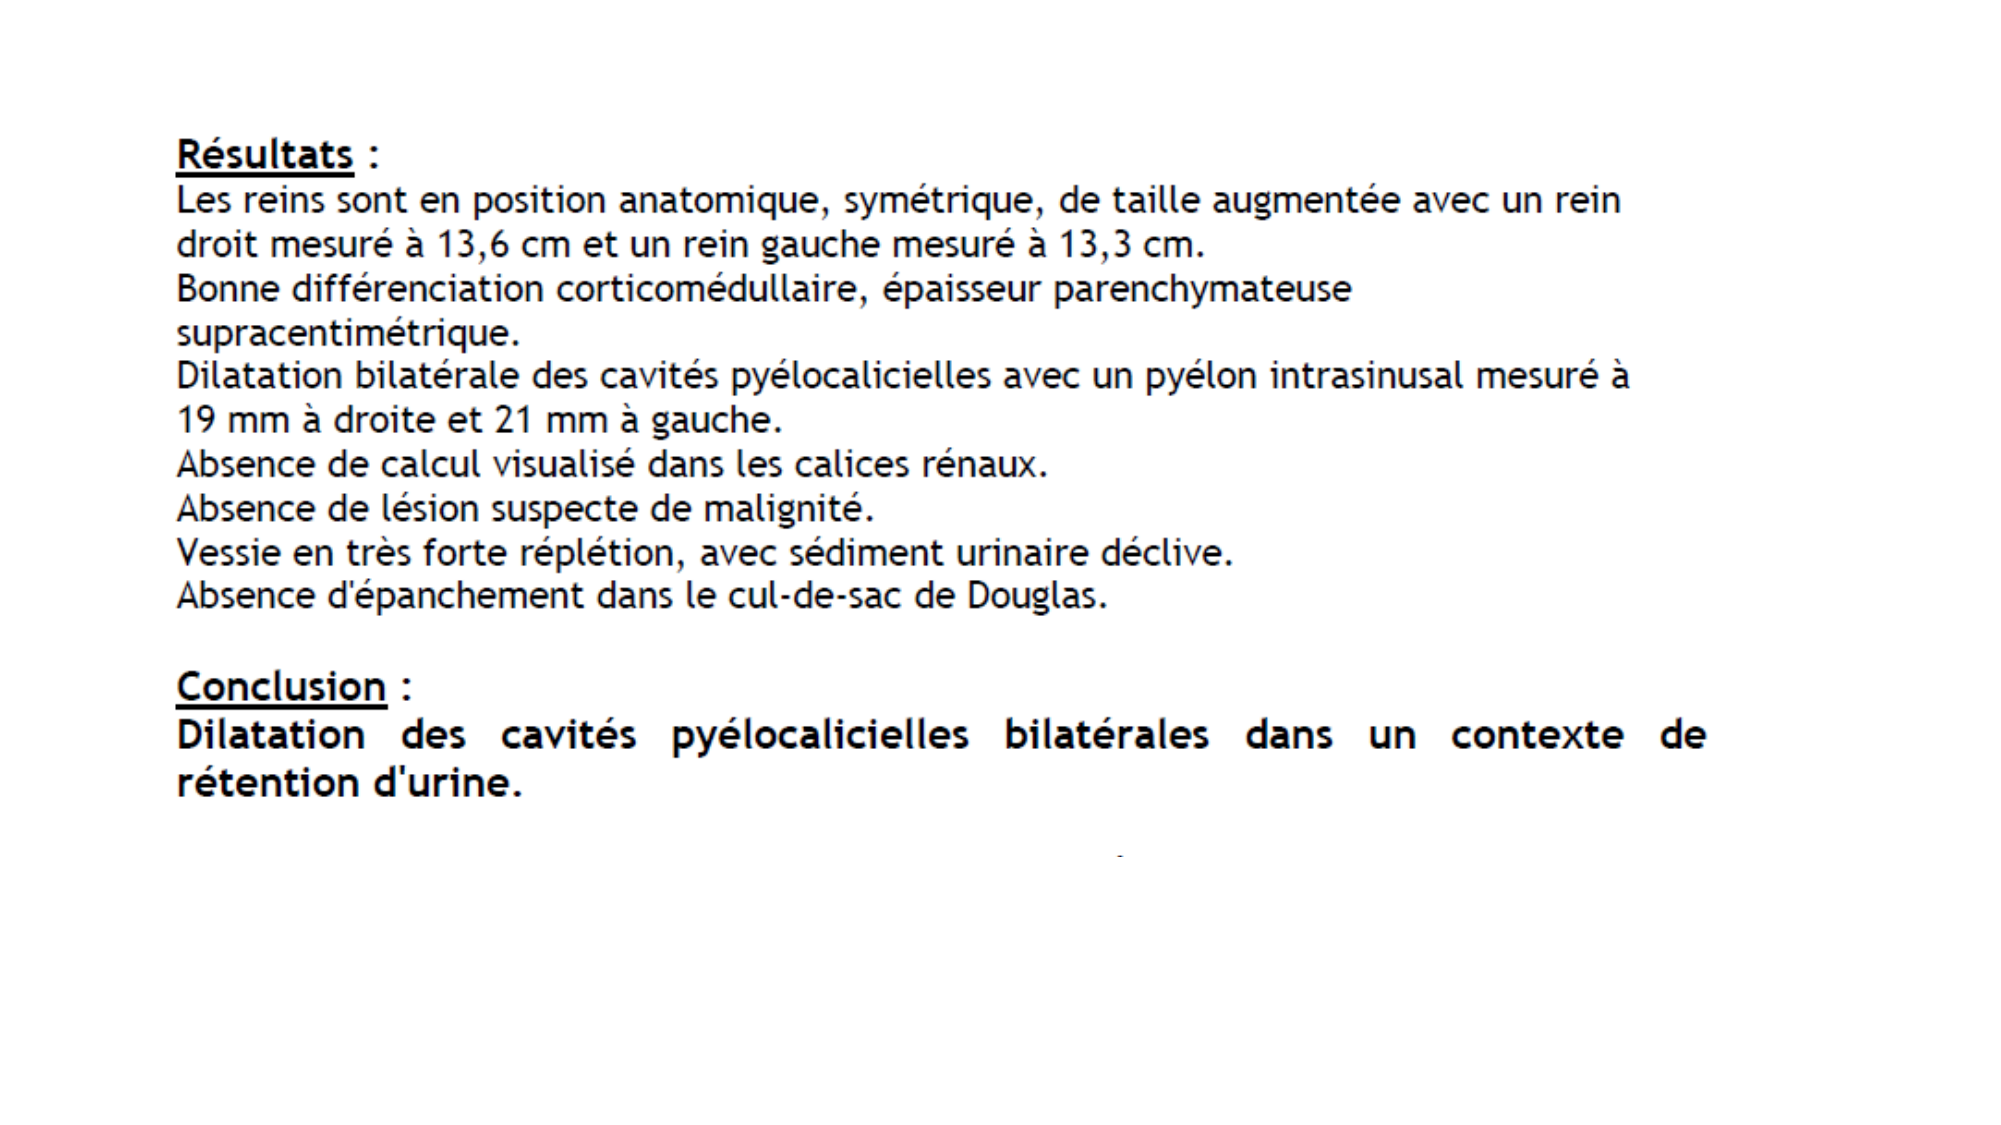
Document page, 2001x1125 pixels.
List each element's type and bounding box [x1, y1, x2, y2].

picture [163, 130, 1748, 857]
